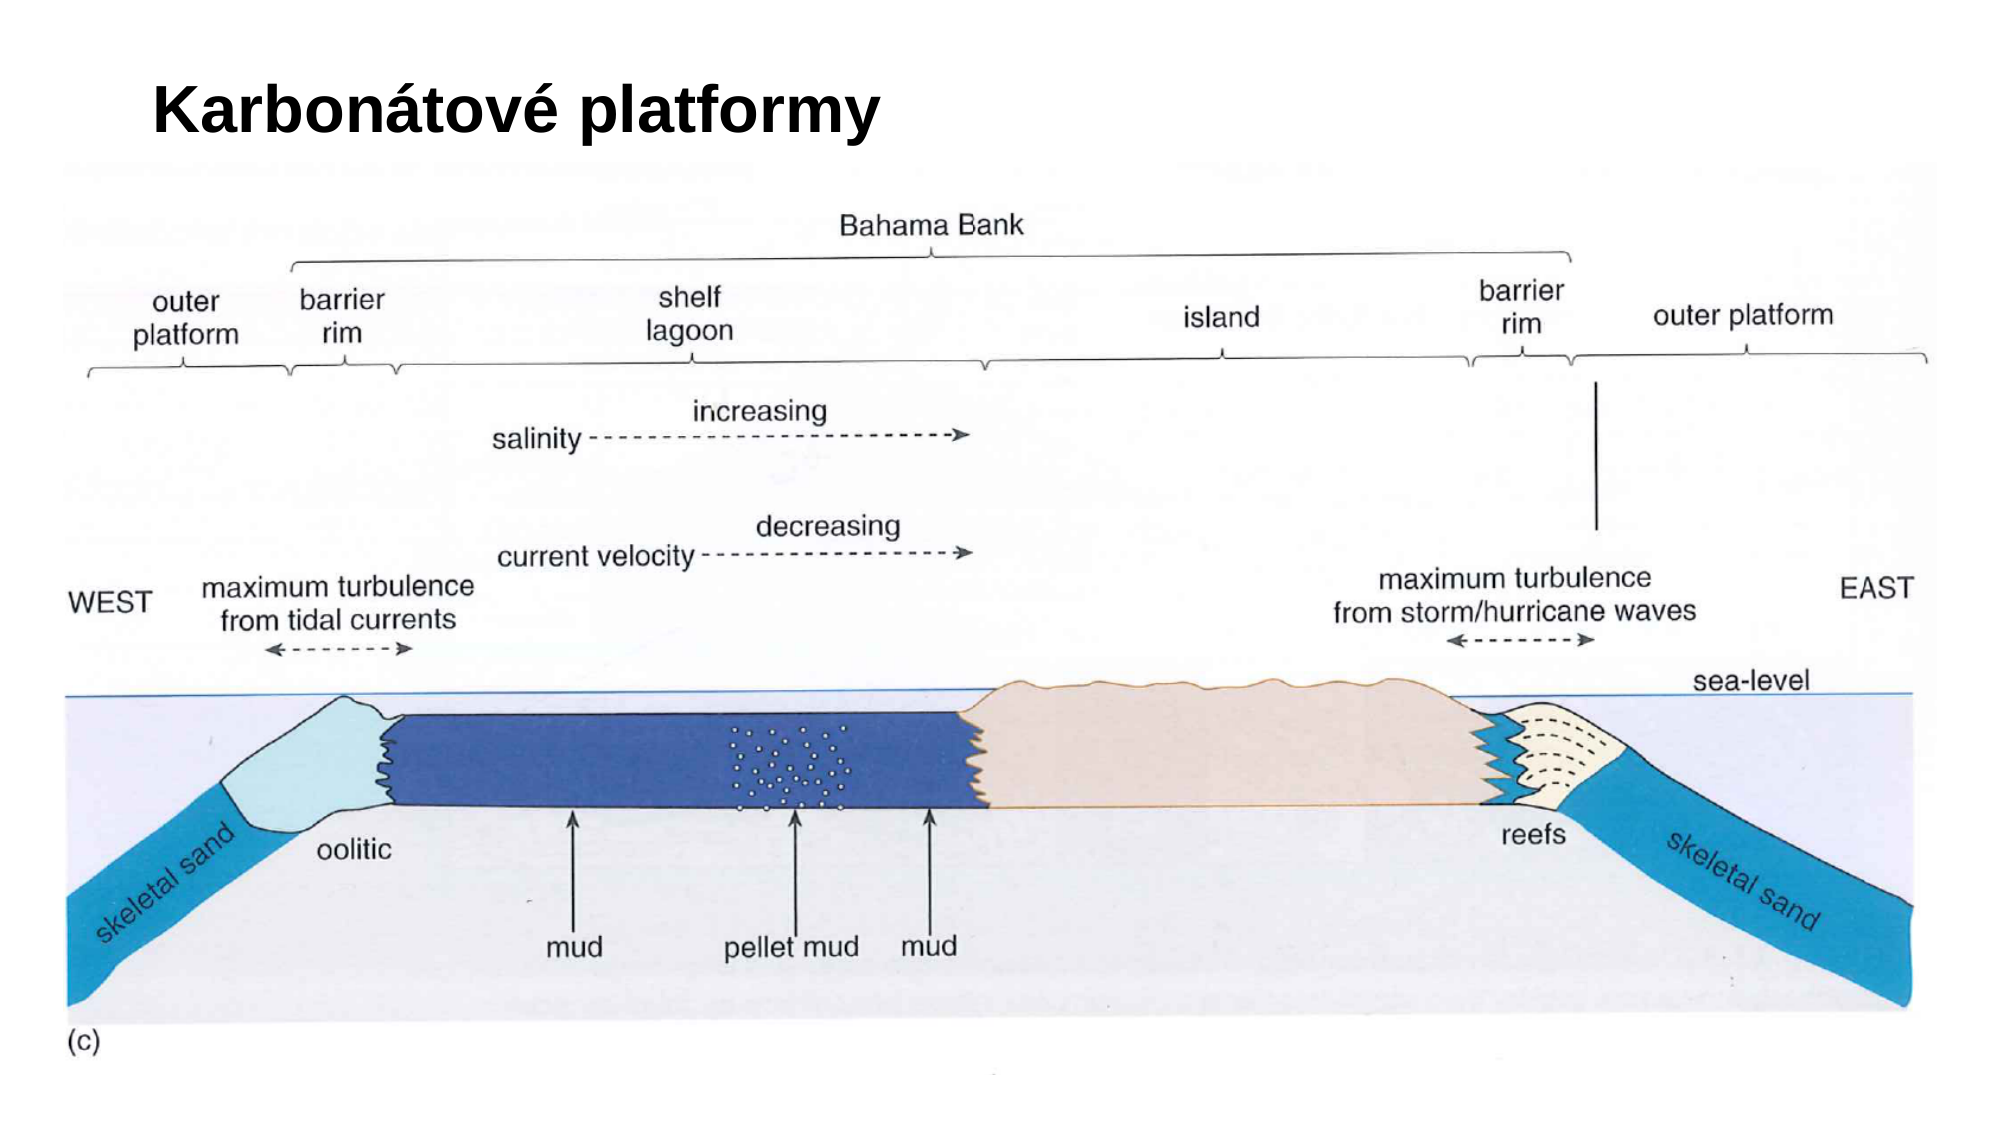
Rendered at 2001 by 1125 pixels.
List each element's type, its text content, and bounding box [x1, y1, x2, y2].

title Karbonátové platformy [137, 59, 1863, 162]
picture [63, 162, 1937, 1075]
